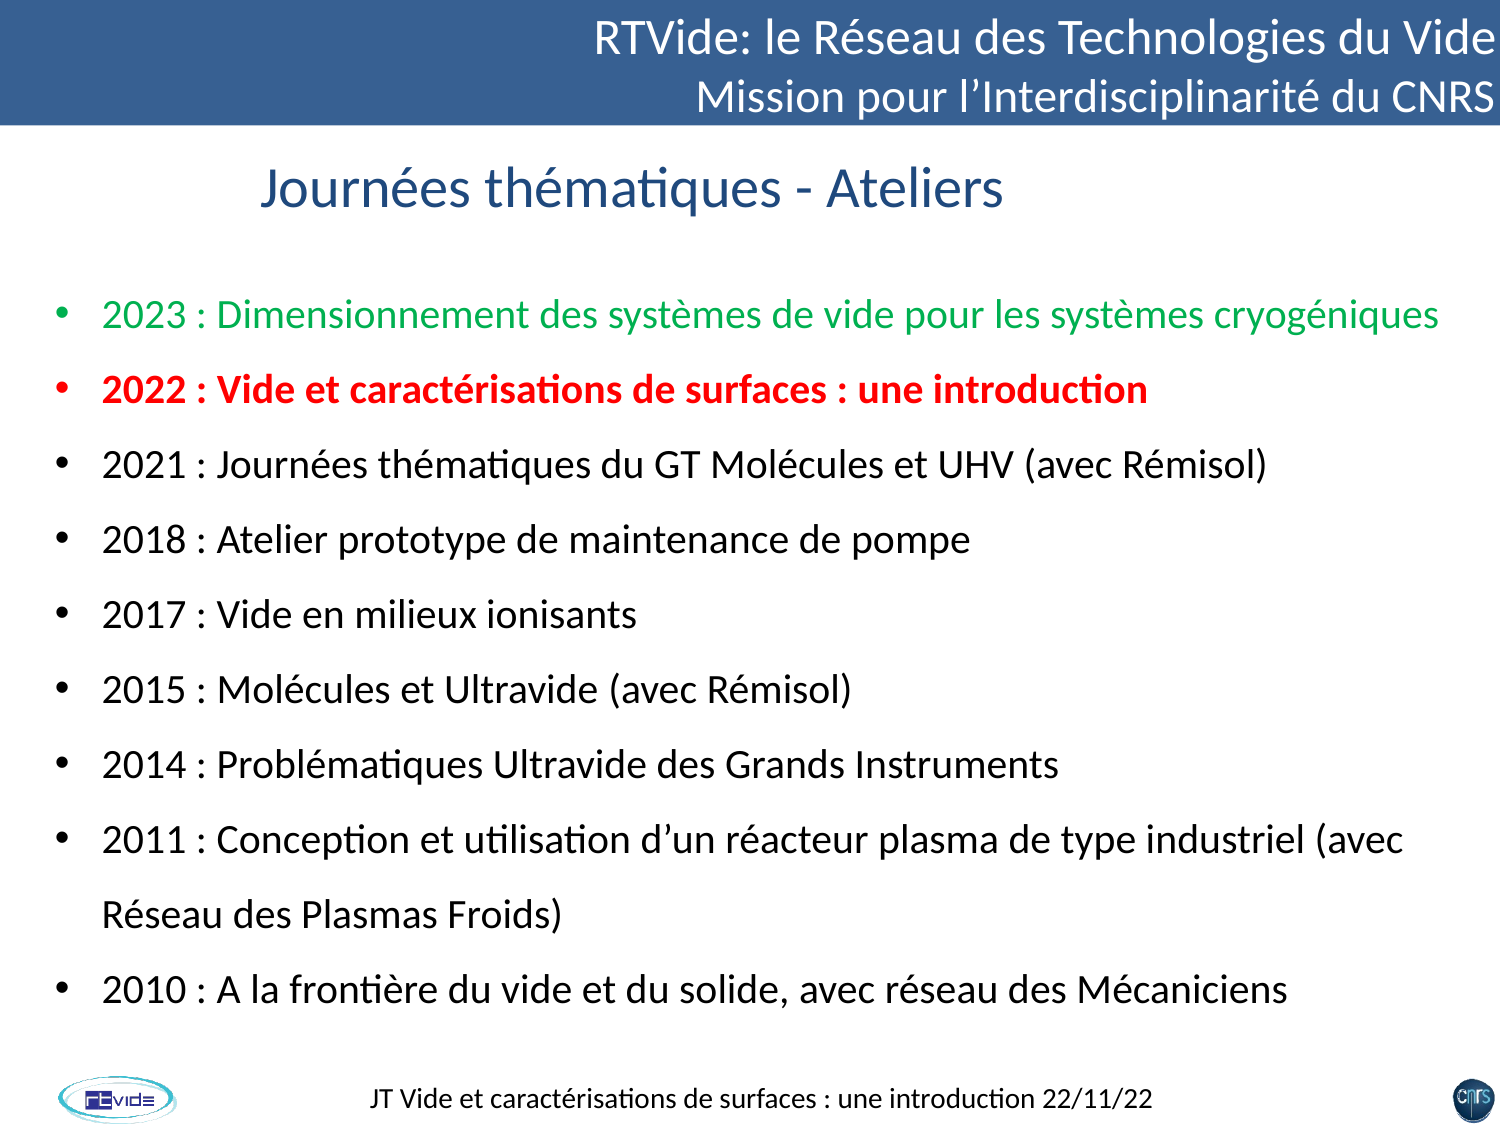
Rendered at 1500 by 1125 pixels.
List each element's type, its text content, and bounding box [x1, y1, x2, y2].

text_box 2023 : Dimensionnement des systèmes de vide pour les systèmes cryogéniques 2022 : Vide et caractérisations de surfaces : une introduction 2021 : Journées thématiques du GT Molécules et UHV (avec Rémisol) 2018 : Atelier prototype de maintenance de pompe 2017 : Vide en milieux ionisants 2015 : Molécules et Ultravide (avec Rémisol) 2014 : Problématiques Ultravide des Grands Instruments 2011 : Conception et utilisation d’un réacteur plasma de type industriel (avec Réseau des Plasmas Froids) 2010 : A la frontière du vide et du solide, avec réseau des Mécaniciens [39, 254, 1466, 1020]
text_box RTVide: le Réseau des Technologies du Vide Mission pour l’Interdisciplinarité du CNRS [0, 0, 1500, 125]
picture [1452, 1078, 1495, 1121]
text_box Journées thématiques - Ateliers [0, 125, 1500, 244]
picture [58, 1076, 177, 1124]
